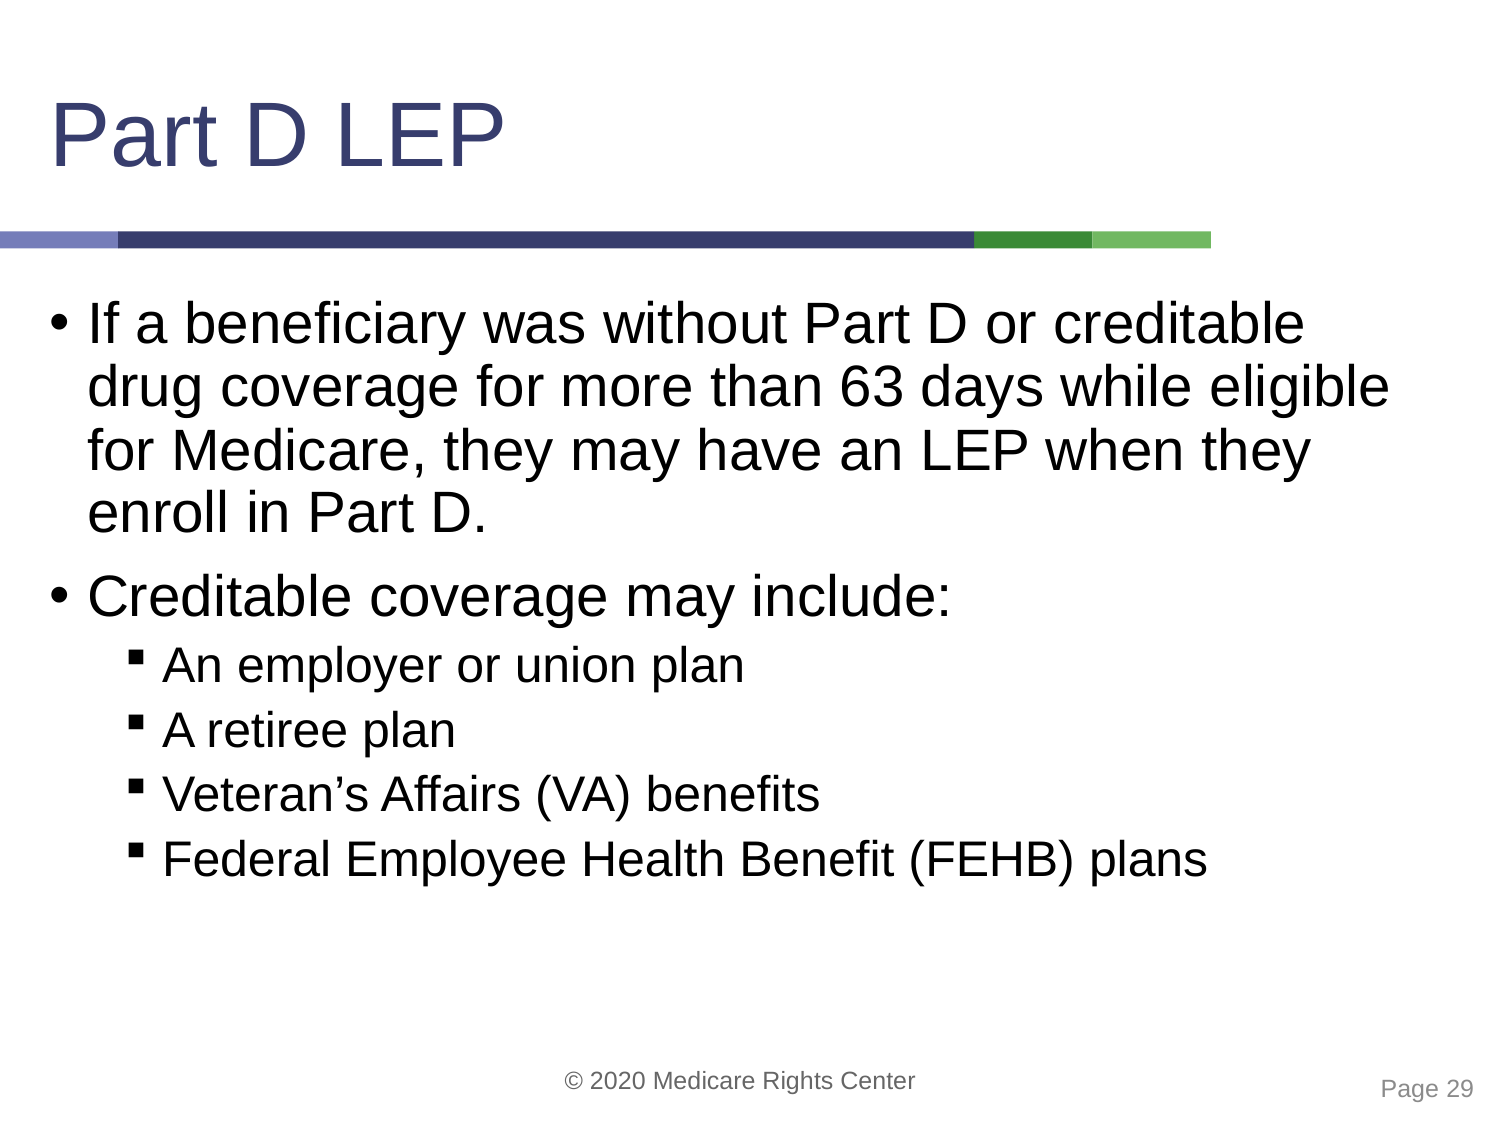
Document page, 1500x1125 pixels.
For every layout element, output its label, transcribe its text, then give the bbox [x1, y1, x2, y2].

title Part D LEP [34, 68, 1329, 206]
slide_number Page 29 [1151, 1057, 1490, 1118]
list If a beneficiary was without Part D or creditable drug coverage for more than 63 days while eligible for Medicare, they may have an LEP when they enroll in Part D. Creditable coverage may include: An employer or union plan A retiree plan Veteran’s Affairs (VA) benefits Federal Employee Health Benefit (FEHB) plans [34, 286, 1449, 1000]
